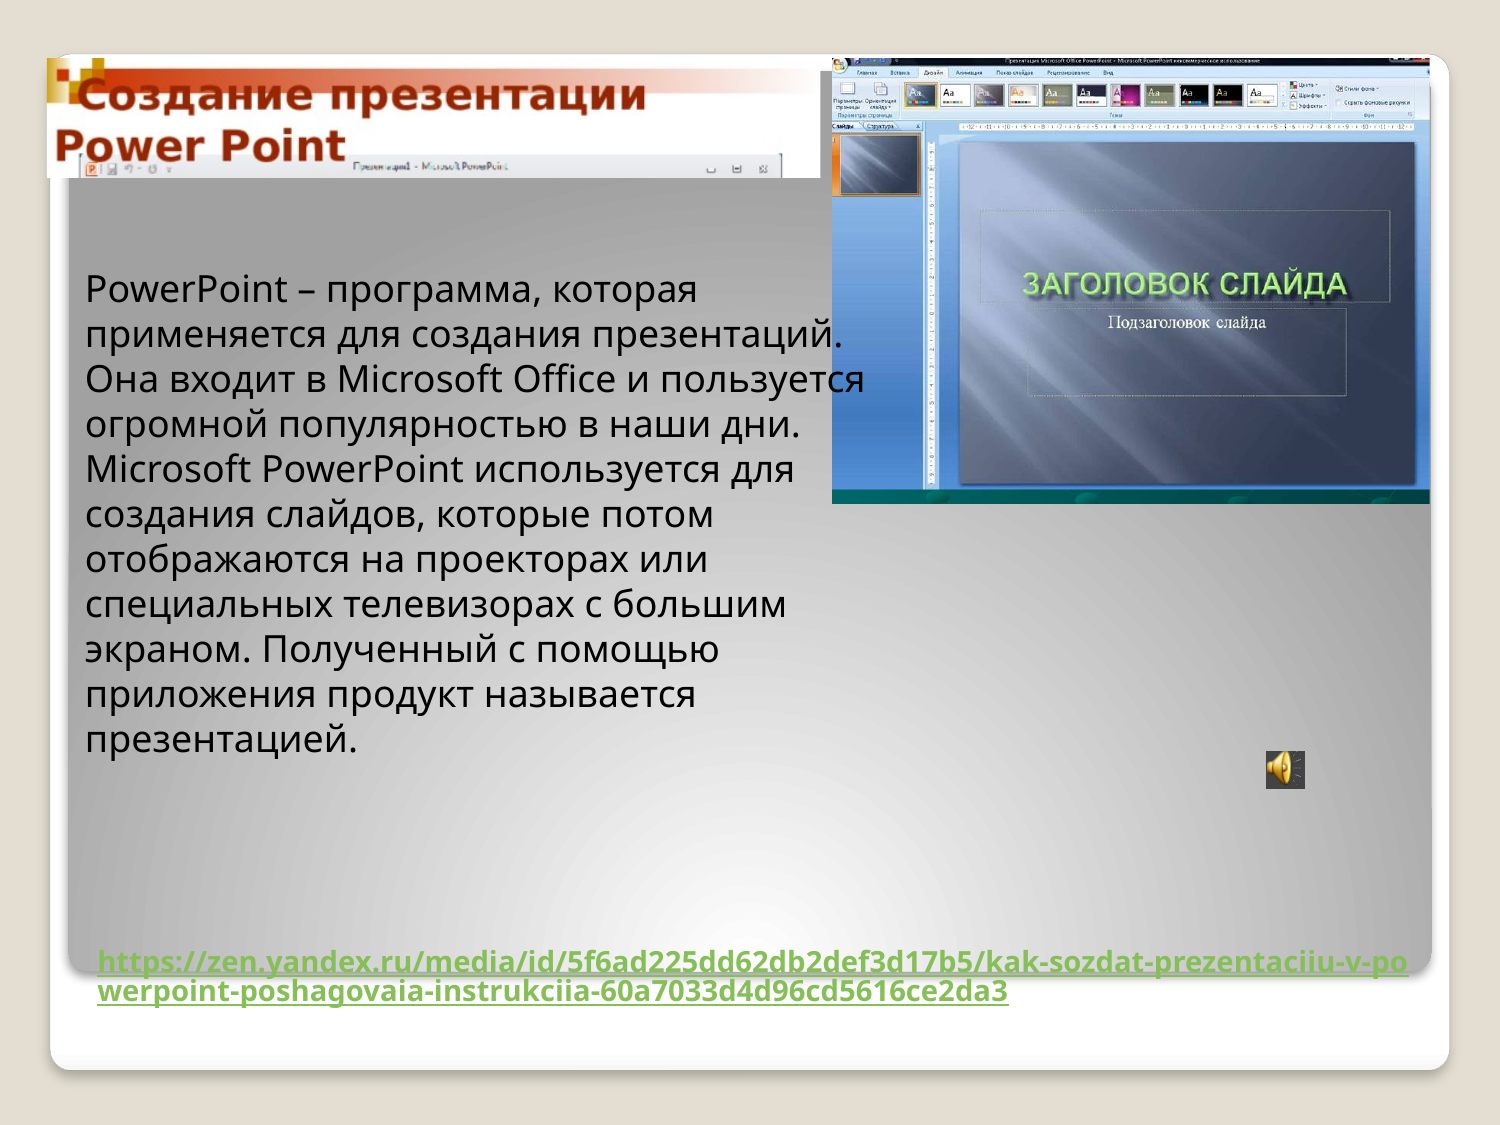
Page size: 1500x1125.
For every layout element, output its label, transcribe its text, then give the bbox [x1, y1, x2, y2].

picture [1265, 749, 1306, 791]
picture [46, 58, 821, 178]
title https://zen.yandex.ru/media/id/5f6ad225dd62db2def3d17b5/kak-sozdat-prezentaciiu-v-powerpoint-poshagovaia-instrukciia-60a7033d4d96cd5616ce2da3 [82, 817, 1425, 991]
picture [831, 58, 1430, 505]
text_box PowerPoint – программа, которая применяется для создания презентаций. Она входит в Microsoft Office и пользуется огромной популярностью в наши дни. Microsoft PowerPoint используется для создания слайдов, которые потом отображаются на проекторах или специальных телевизорах с большим экраном. Полученный с помощью приложения продукт называется презентацией. [70, 257, 938, 768]
